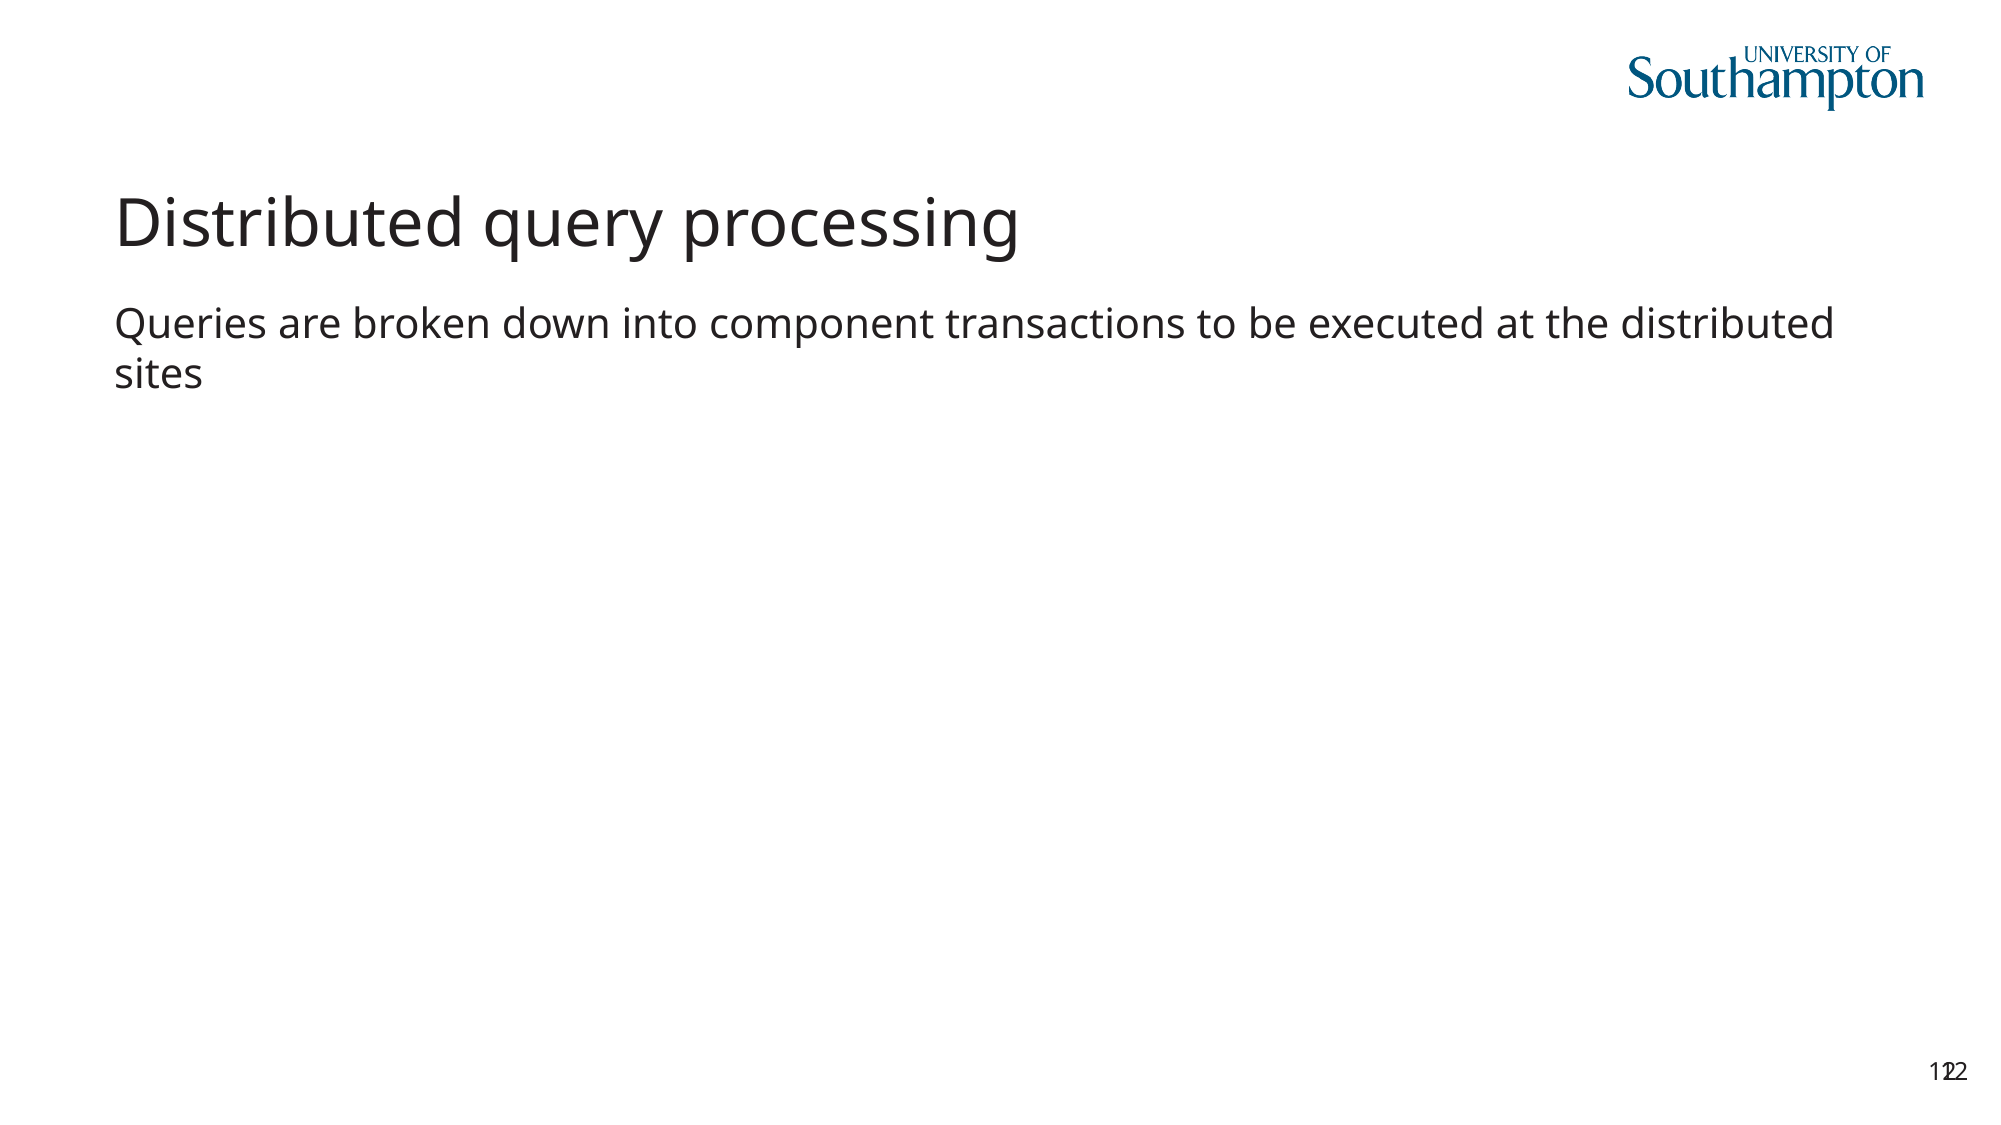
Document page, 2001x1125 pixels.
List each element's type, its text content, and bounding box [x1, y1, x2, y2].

picture [1629, 46, 1924, 111]
list Queries are broken down into component transactions to be executed at the distributed sites [102, 290, 1898, 1024]
slide_number 12 [1897, 1046, 1969, 1094]
title Distributed query processing [102, 113, 1898, 268]
picture [1869, 48, 1877, 60]
picture [1629, 71, 1648, 95]
